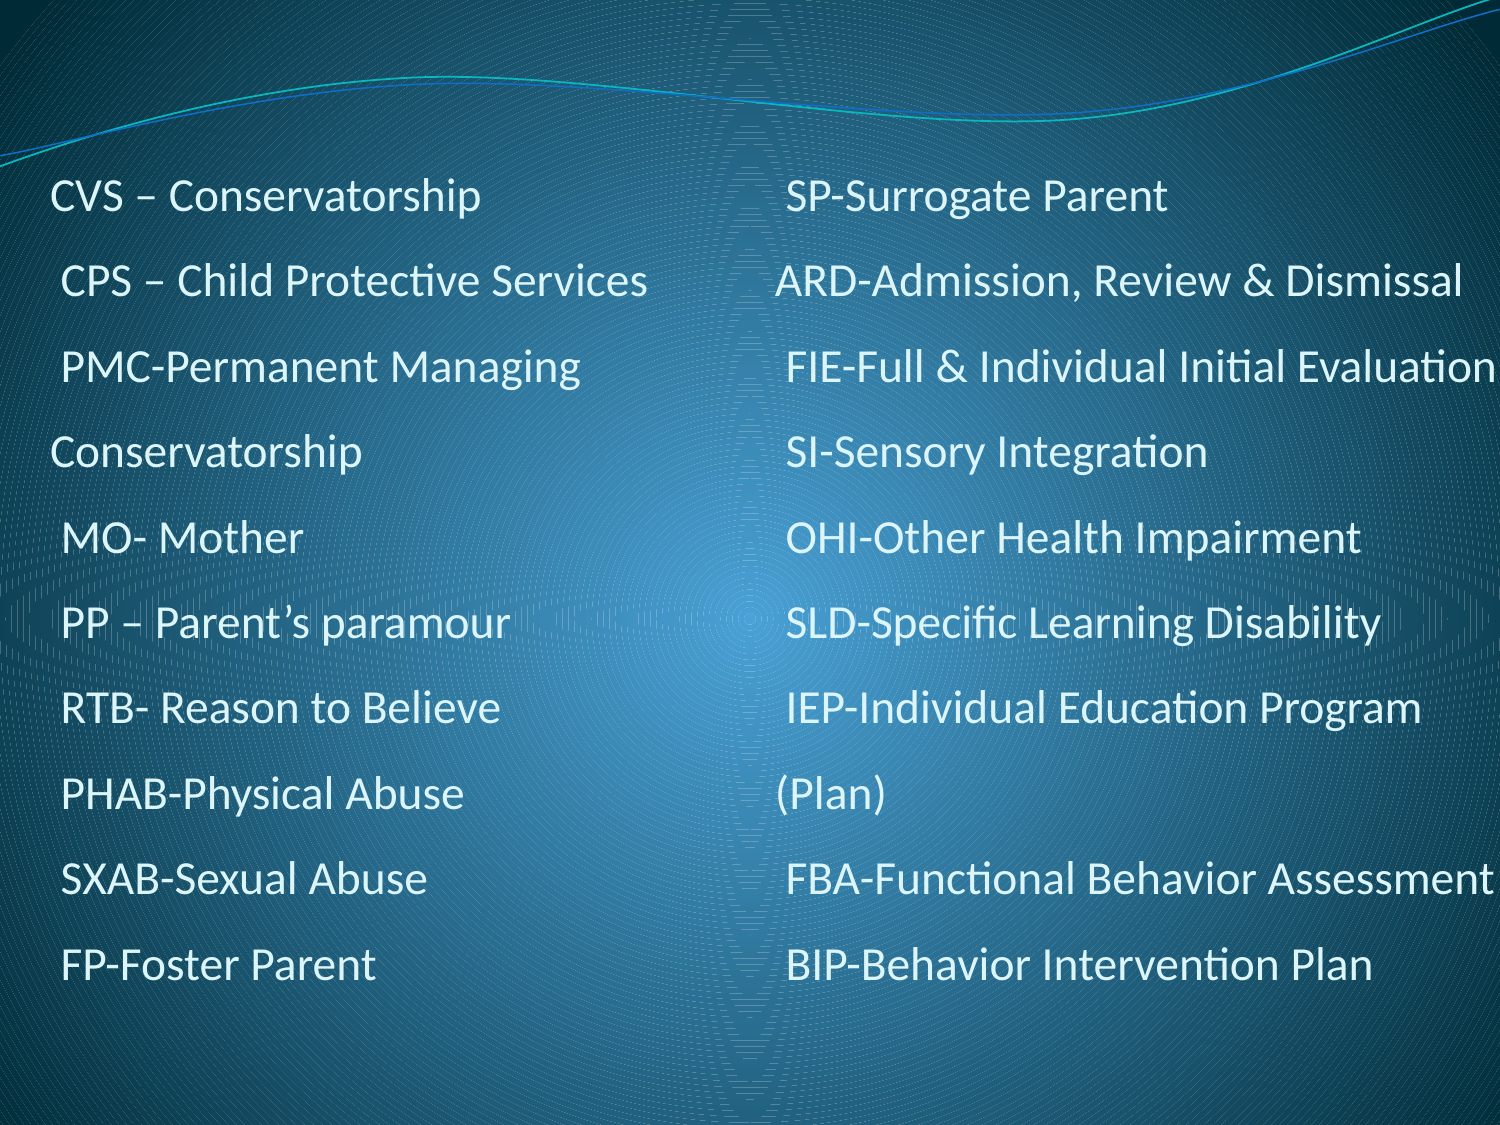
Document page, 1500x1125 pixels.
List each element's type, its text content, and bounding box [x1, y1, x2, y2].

title CVS – Conservatorship CPS – Child Protective Services PMC-Permanent Managing Conservatorship MO- Mother PP – Parent’s paramour RTB- Reason to Believe PHAB-Physical Abuse SXAB-Sexual Abuse FP-Foster Parent SP-Surrogate Parent ARD-Admission, Review & Dismissal FIE-Full & Individual Initial Evaluation SI-Sensory Integration OHI-Other Health Impairment SLD-Specific Learning Disability IEP-Individual Education Program (Plan) FBA-Functional Behavior Assessment BIP-Behavior Intervention Plan [50, 99, 1500, 1075]
